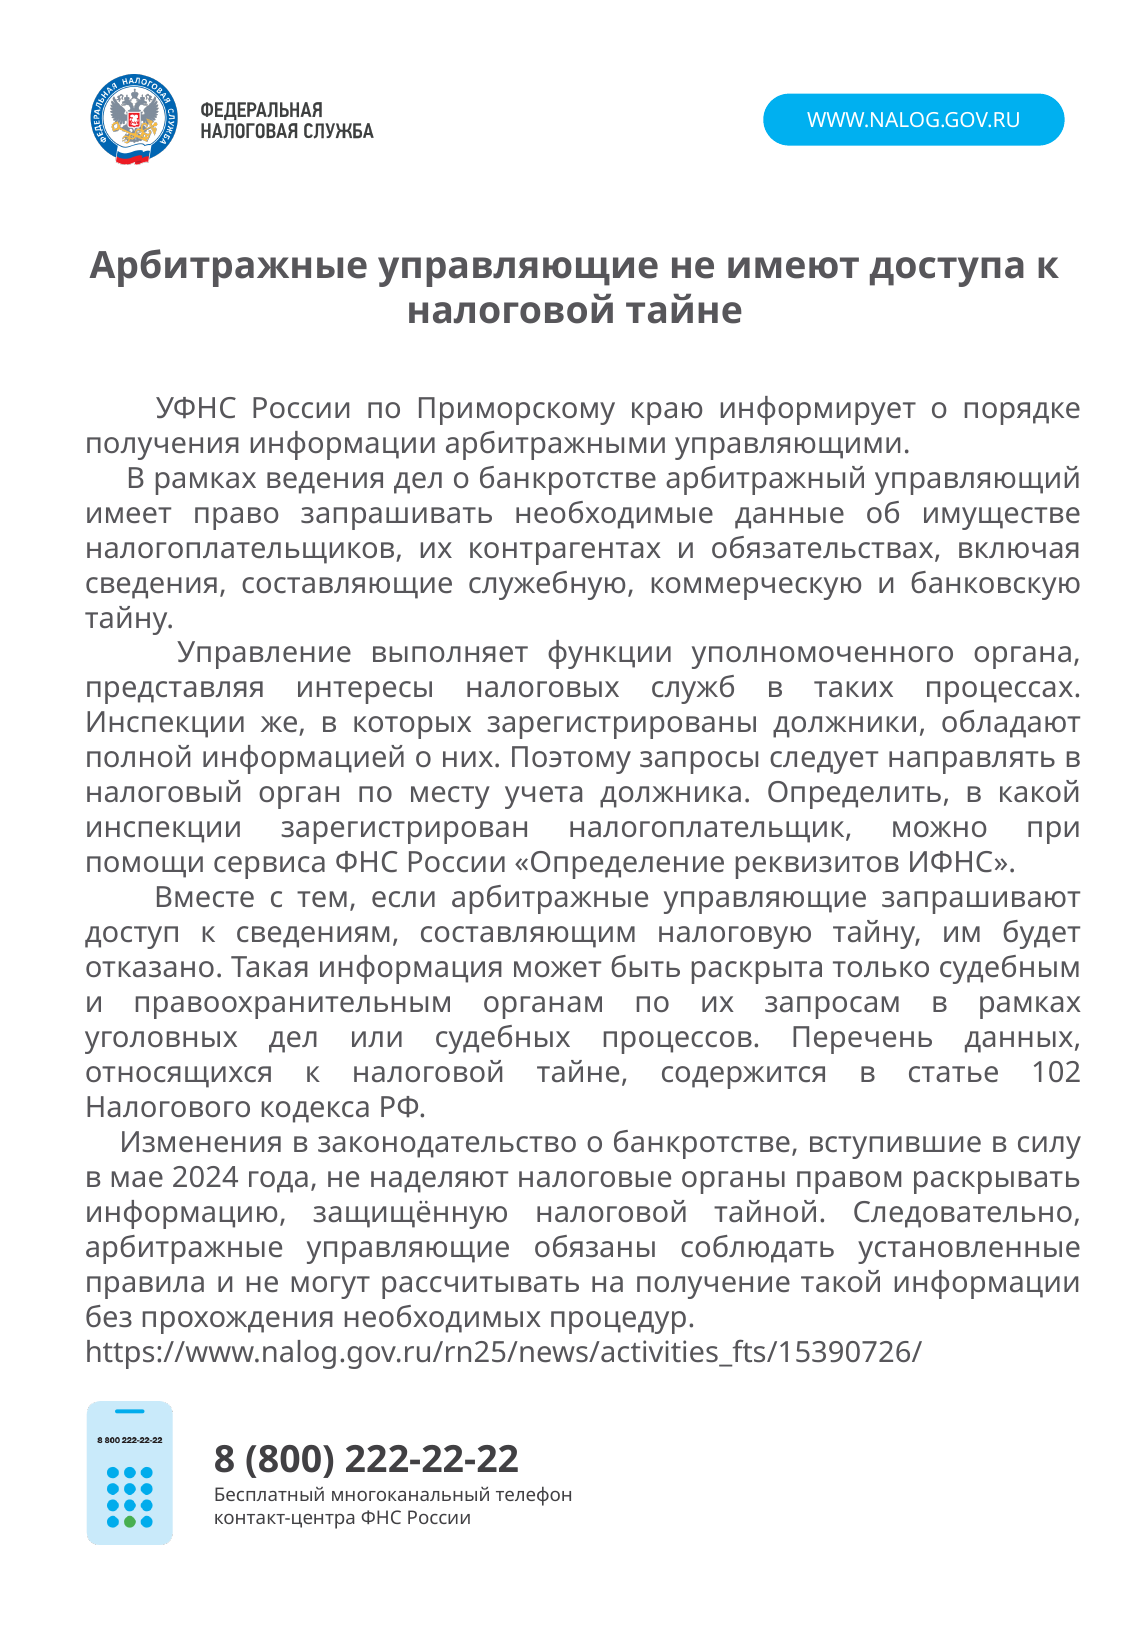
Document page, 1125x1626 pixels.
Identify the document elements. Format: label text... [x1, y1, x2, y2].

text_box Арбитражные управляющие не имеют доступа к налоговой тайне [86, 195, 1063, 286]
picture [86, 1401, 173, 1546]
text_box Бесплатный многоканальный телефон контакт-центра ФНС России [213, 1483, 695, 1529]
text_box WWW.NALOG.GOV.RU [763, 93, 1065, 146]
picture [89, 73, 374, 165]
text_box УФНС России по Приморскому краю информирует о порядке получения информации арбитражными управляющими. В рамках ведения дел о банкротстве арбитражный управляющий имеет право запрашивать необходимые данные об имуществе налогоплательщиков, их контрагентах и обязательствах, включая сведения, составляющие служебную, коммерческую и банковскую тайну. Управление выполняет функции уполномоченного органа, представляя интересы налоговых служб в таких процессах. Инспекции же, в которых зарегистрированы должники, обладают полной информацией о них. Поэтому запросы следует направлять в налоговый орган по месту учета должника. Определить, в какой инспекции зарегистрирован налогоплательщик, можно при помощи сервиса ФНС России «Определение реквизитов ИФНС». Вместе с тем, если арбитражные управляющие запрашивают доступ к сведениям, составляющим налоговую тайну, им будет отказано. Такая информация может быть раскрыта только судебным и правоохранительным органам по их запросам в рамках уголовных дел или судебных процессов. Перечень данных, относящихся к налоговой тайне, содержится в статье 102 Налогового кодекса РФ. Изменения в законодательство о банкротстве, вступившие в силу в мае 2024 года, не наделяют налоговые органы правом раскрывать информацию, защищённую налоговой тайной. Следовательно, арбитражные управляющие обязаны соблюдать установленные правила и не могут рассчитывать на получение такой информации без прохождения необходимых процедур. https://www.nalog.gov.ru/rn25/news/activities_fts/15390726/ [69, 286, 1097, 1446]
text_box 8 (800) 222-22-22 [214, 1446, 695, 1480]
